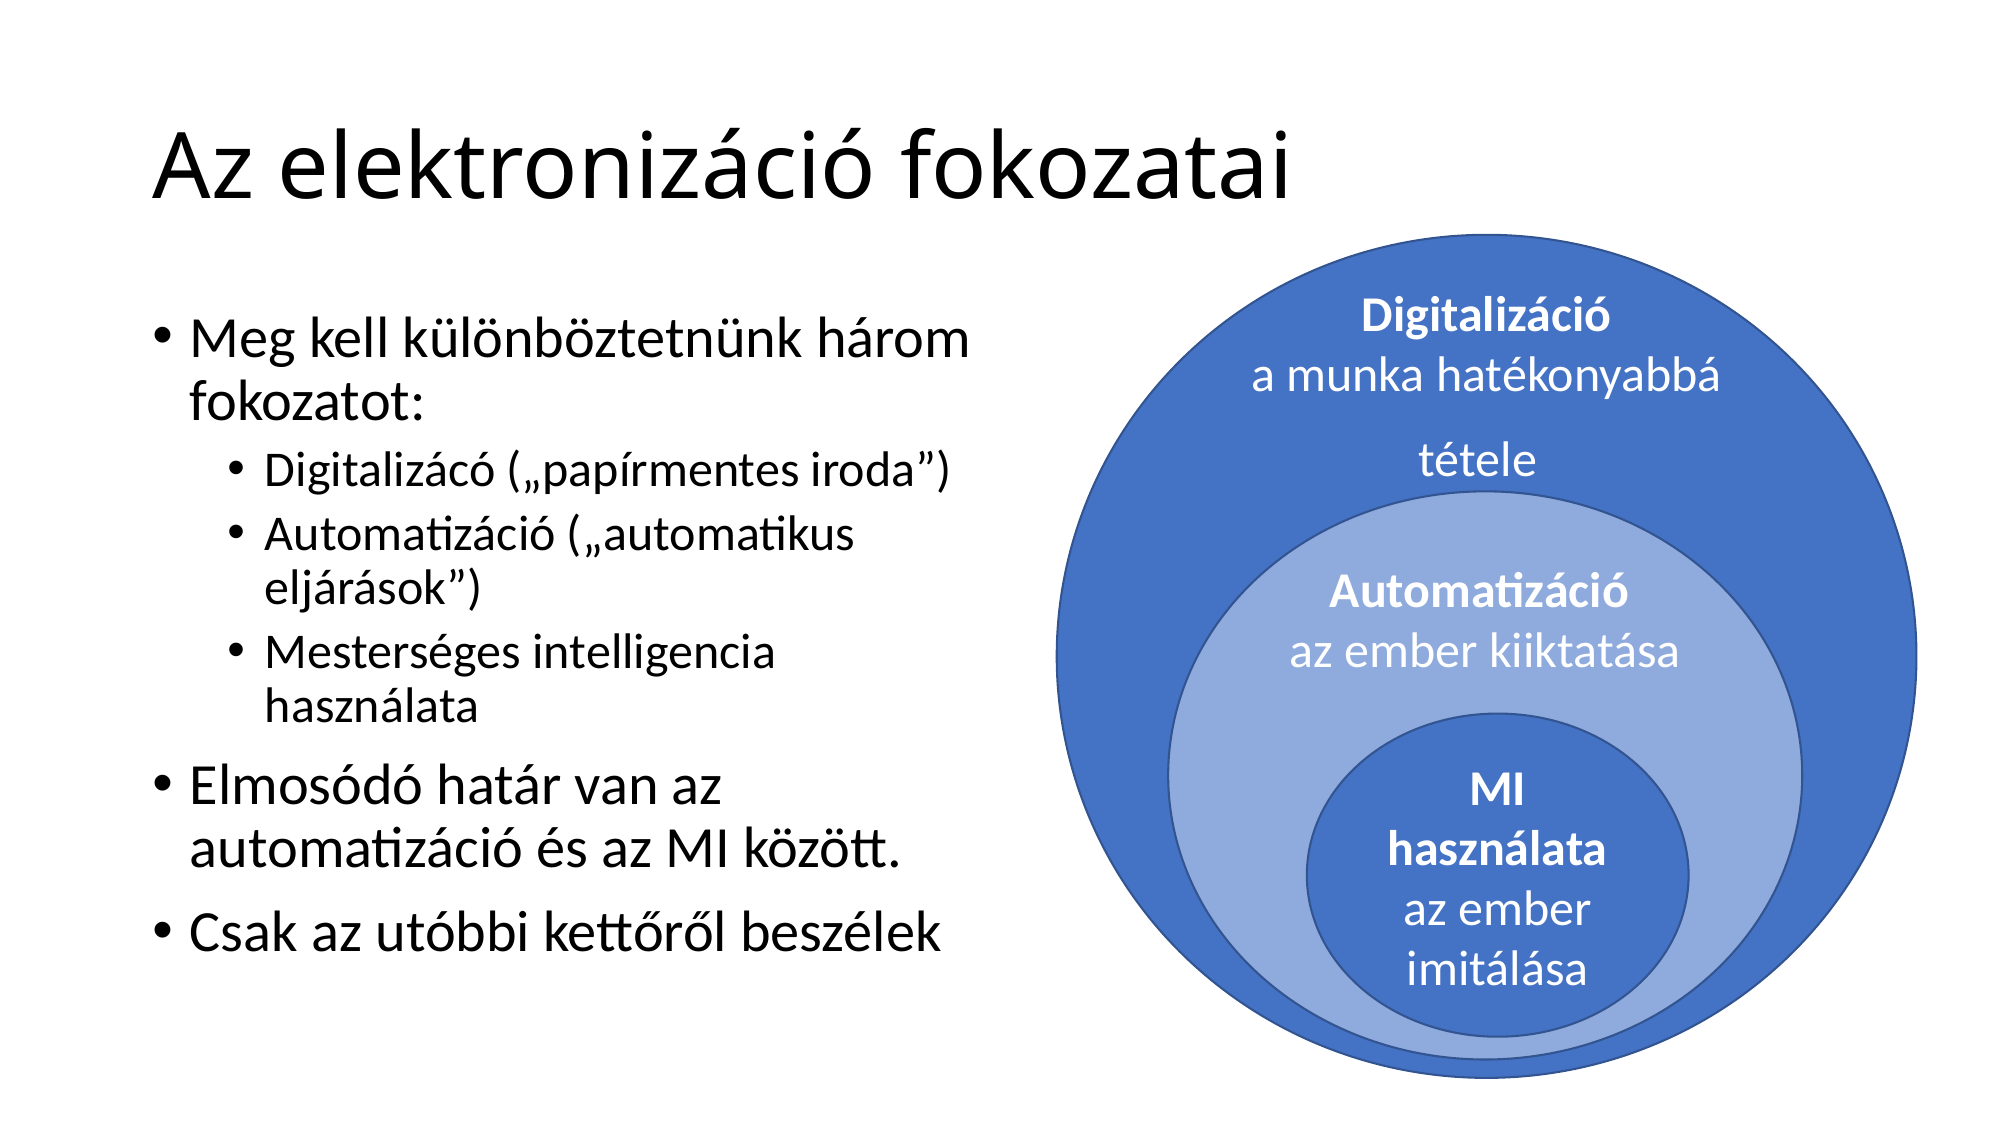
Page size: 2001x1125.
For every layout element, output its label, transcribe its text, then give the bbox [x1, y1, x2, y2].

title Az elektronizáció fokozatai [137, 59, 1863, 278]
list Meg kell különböztetnünk három fokozatot: Digitalizácó („papírmentes iroda”) Automatizáció („automatikus eljárások”) Mesterséges intelligencia használata Elmosódó határ van az automatizáció és az MI között. Csak az utóbbi kettőről beszélek [137, 299, 1000, 1014]
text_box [1056, 234, 1917, 1078]
